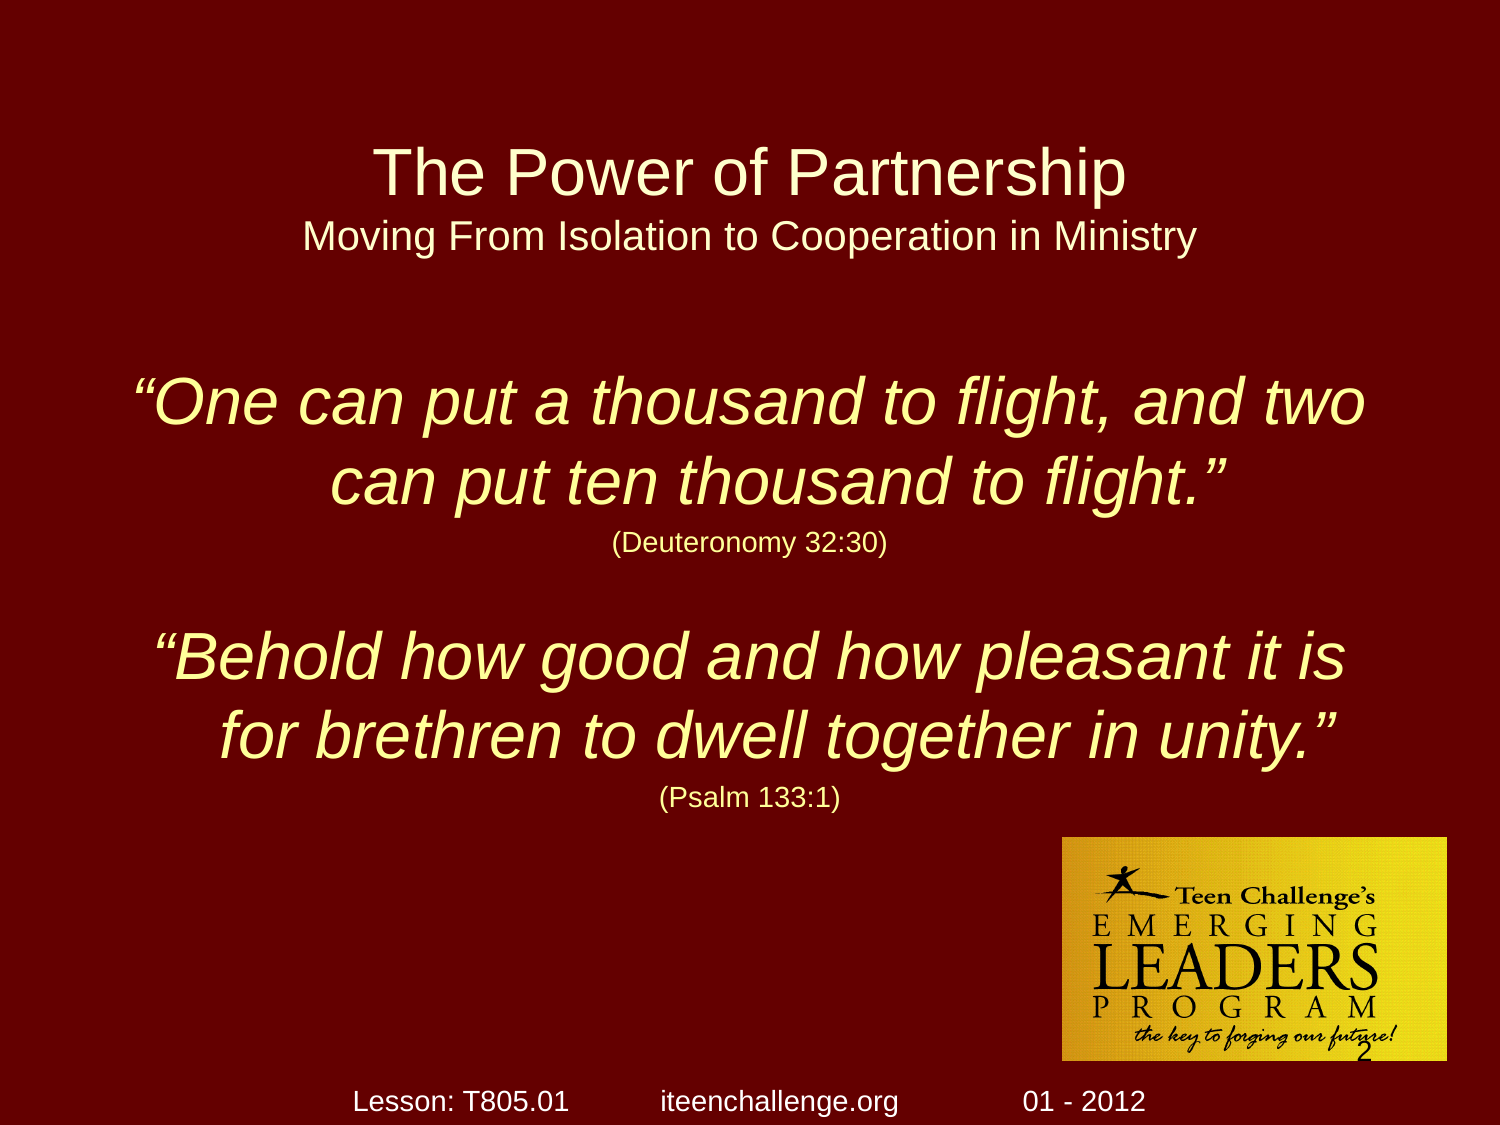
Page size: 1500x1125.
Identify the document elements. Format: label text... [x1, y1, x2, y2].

footer Lesson: T805.01 iteenchallenge.org 01 - 2012 [324, 1074, 1176, 1125]
slide_number 2 [1074, 1071, 1388, 1101]
picture [1062, 837, 1448, 1062]
title The Power of Partnership Moving From Isolation to Cooperation in Ministry [112, 99, 1388, 288]
list “One can put a thousand to flight, and two can put ten thousand to flight.” (Deuteronomy 32:30) “Behold how good and how pleasant it is for brethren to dwell together in unity.” (Psalm 133:1) [112, 350, 1388, 1000]
